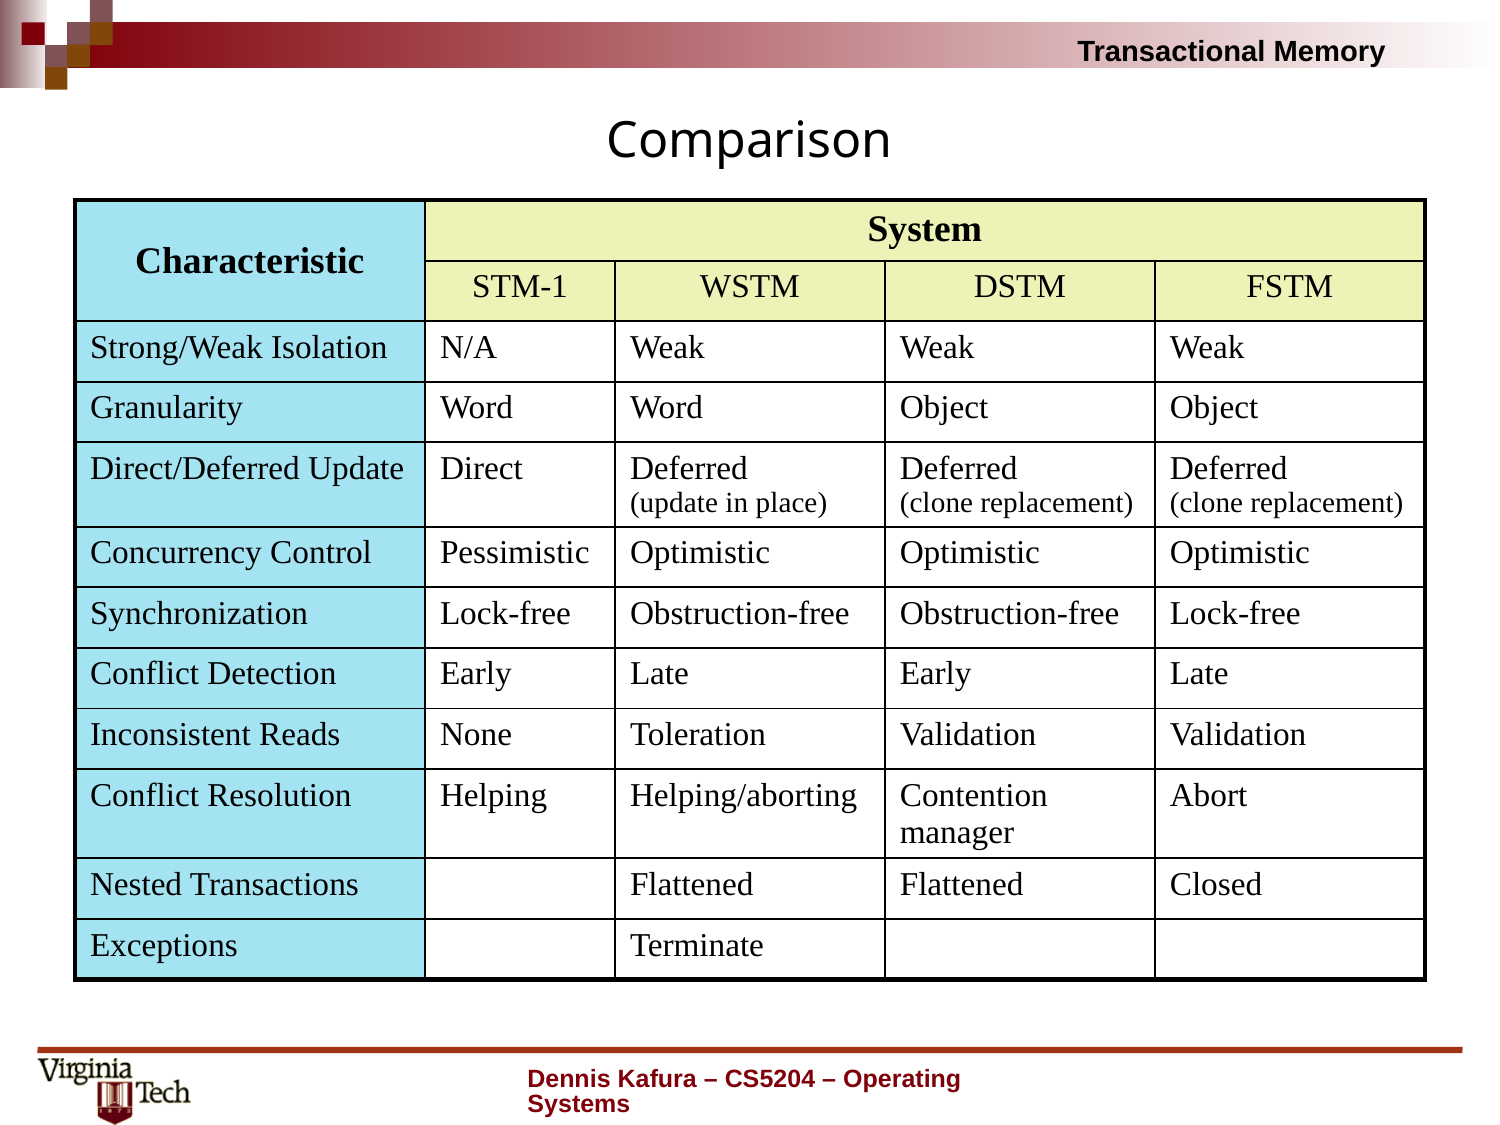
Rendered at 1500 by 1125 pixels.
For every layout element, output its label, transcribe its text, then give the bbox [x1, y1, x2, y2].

table_cell Word [616, 383, 884, 441]
table_cell Optimistic [1156, 528, 1423, 586]
table_header Characteristic [77, 202, 424, 320]
table_cell Abort [1156, 770, 1423, 857]
table_cell Optimistic [616, 528, 884, 586]
table_cell Weak [616, 322, 884, 381]
table_cell Object [1156, 383, 1423, 441]
table_cell Direct [426, 443, 614, 526]
table_cell Direct/Deferred Update [77, 443, 424, 526]
table_cell Helping [426, 770, 614, 857]
table_cell DSTM [886, 262, 1154, 320]
table_cell Late [616, 649, 884, 708]
table_cell FSTM [1156, 262, 1423, 320]
table_cell Deferred (clone replacement) [886, 443, 1154, 526]
table_cell Helping/aborting [616, 770, 884, 857]
picture [37, 1058, 191, 1125]
table_cell Validation [886, 709, 1154, 768]
table_cell Word [426, 383, 614, 441]
table_cell [426, 859, 614, 918]
table_cell STM-1 [426, 262, 614, 320]
table_cell Pessimistic [426, 528, 614, 586]
table_cell [886, 920, 1154, 977]
table_cell Deferred (clone replacement) [1156, 443, 1423, 526]
table_cell Late [1156, 649, 1423, 708]
table_cell Nested Transactions [77, 859, 424, 918]
table_cell Lock-free [426, 588, 614, 647]
table_cell WSTM [616, 262, 884, 320]
table_cell Synchronization [77, 588, 424, 647]
table_cell Strong/Weak Isolation [77, 322, 424, 381]
table_cell Exceptions [77, 920, 424, 977]
table_cell Obstruction-free [616, 588, 884, 647]
table_cell Inconsistent Reads [77, 709, 424, 768]
table_cell Conflict Detection [77, 649, 424, 708]
table_cell Closed [1156, 859, 1423, 918]
table_cell Conflict Resolution [77, 770, 424, 857]
table_cell Deferred (update in place) [616, 443, 884, 526]
table_cell Flattened [616, 859, 884, 918]
table_header System [426, 202, 1423, 260]
table_cell Obstruction-free [886, 588, 1154, 647]
title Comparison [74, 87, 1426, 188]
table_cell Concurrency Control [77, 528, 424, 586]
table_cell Lock-free [1156, 588, 1423, 647]
table_cell Contention manager [886, 770, 1154, 857]
table_cell Early [426, 649, 614, 708]
table_cell [426, 920, 614, 977]
table_cell Optimistic [886, 528, 1154, 586]
table_cell Flattened [886, 859, 1154, 918]
table_cell Object [886, 383, 1154, 441]
table_cell N/A [426, 322, 614, 381]
table_cell Terminate [616, 920, 884, 977]
table_cell Weak [886, 322, 1154, 381]
table_cell Early [886, 649, 1154, 708]
table_cell Validation [1156, 709, 1423, 768]
footer Dennis Kafura – CS5204 – Operating Systems [512, 1024, 988, 1101]
table_cell Granularity [77, 383, 424, 441]
table_cell None [426, 709, 614, 768]
table_cell Weak [1156, 322, 1423, 381]
table_cell Toleration [616, 709, 884, 768]
table_cell [1156, 920, 1423, 977]
